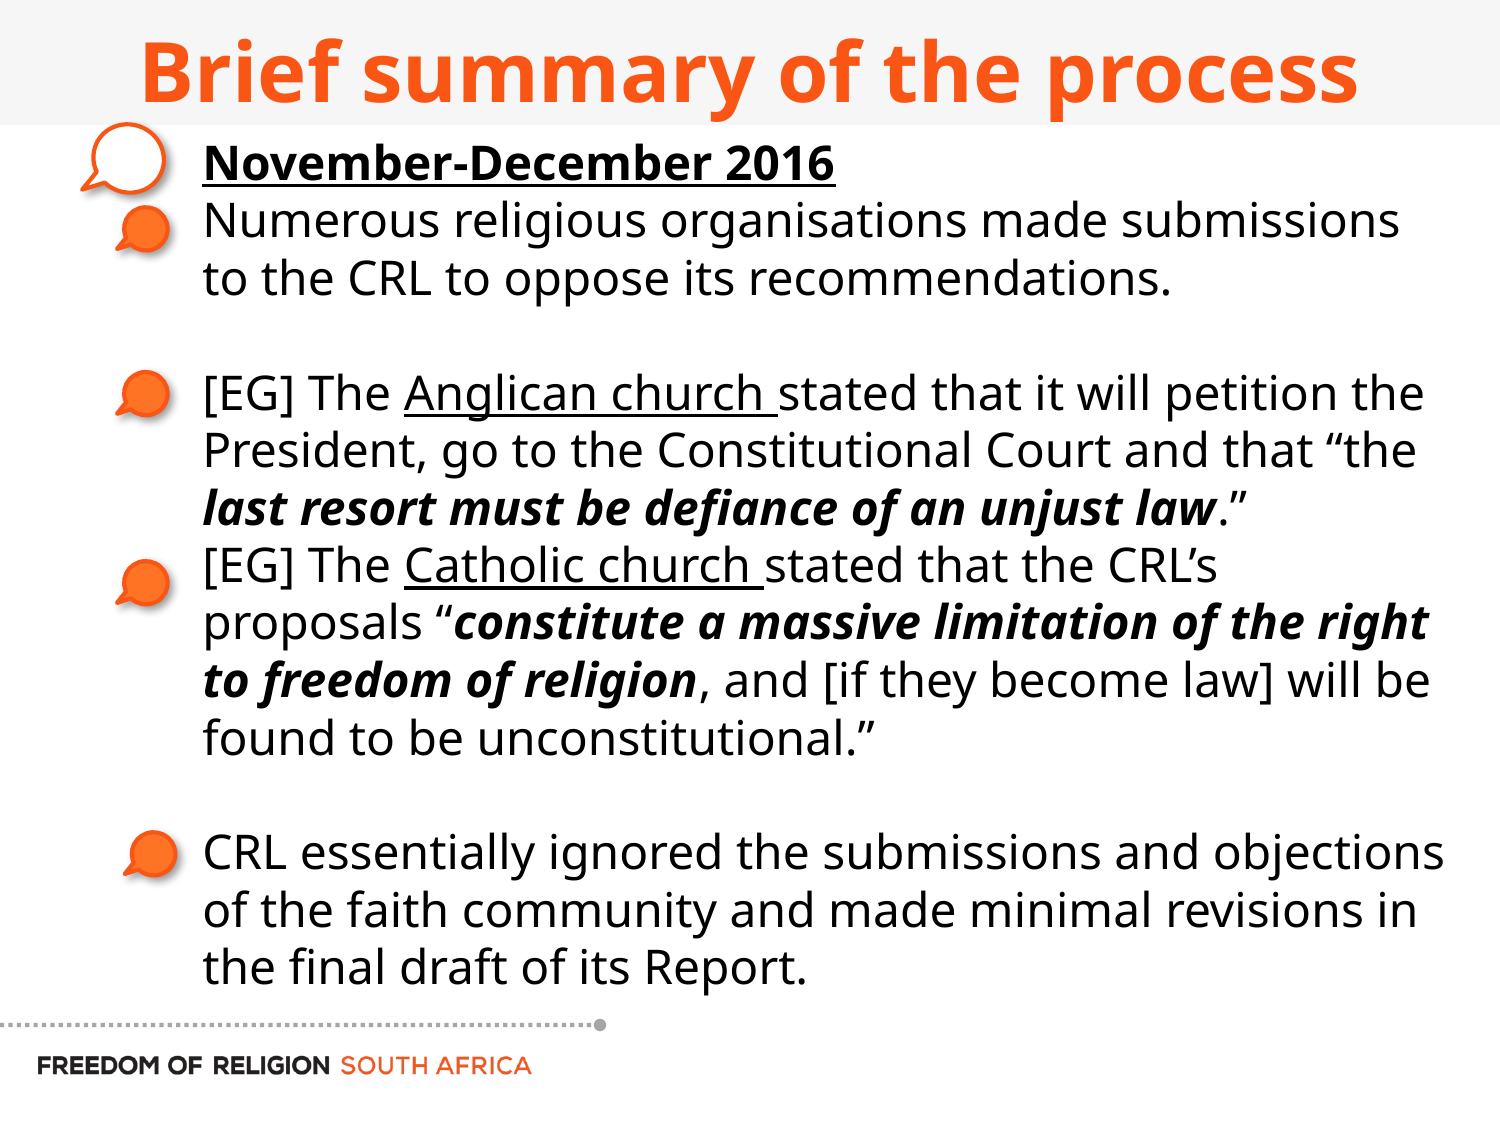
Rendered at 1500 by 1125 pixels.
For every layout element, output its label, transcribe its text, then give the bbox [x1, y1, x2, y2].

text_box [115, 559, 170, 607]
text_box [115, 369, 170, 418]
text_box [123, 830, 178, 878]
picture [0, 1037, 547, 1088]
title Brief summary of the process [24, 24, 1475, 113]
text_box November-December 2016 Numerous religious organisations made submissions to the CRL to oppose its recommendations. [EG] The Anglican church stated that it will petition the President, go to the Constitutional Court and that “the last resort must be defiance of an unjust law.” [EG] The Catholic church stated that the CRL’s proposals “constitute a massive limitation of the right to freedom of religion, and [if they become law] will be found to be unconstitutional.” CRL essentially ignored the submissions and objections of the faith community and made minimal revisions in the final draft of its Report. [187, 125, 1463, 1002]
text_box [115, 205, 170, 253]
text_box [80, 122, 166, 195]
